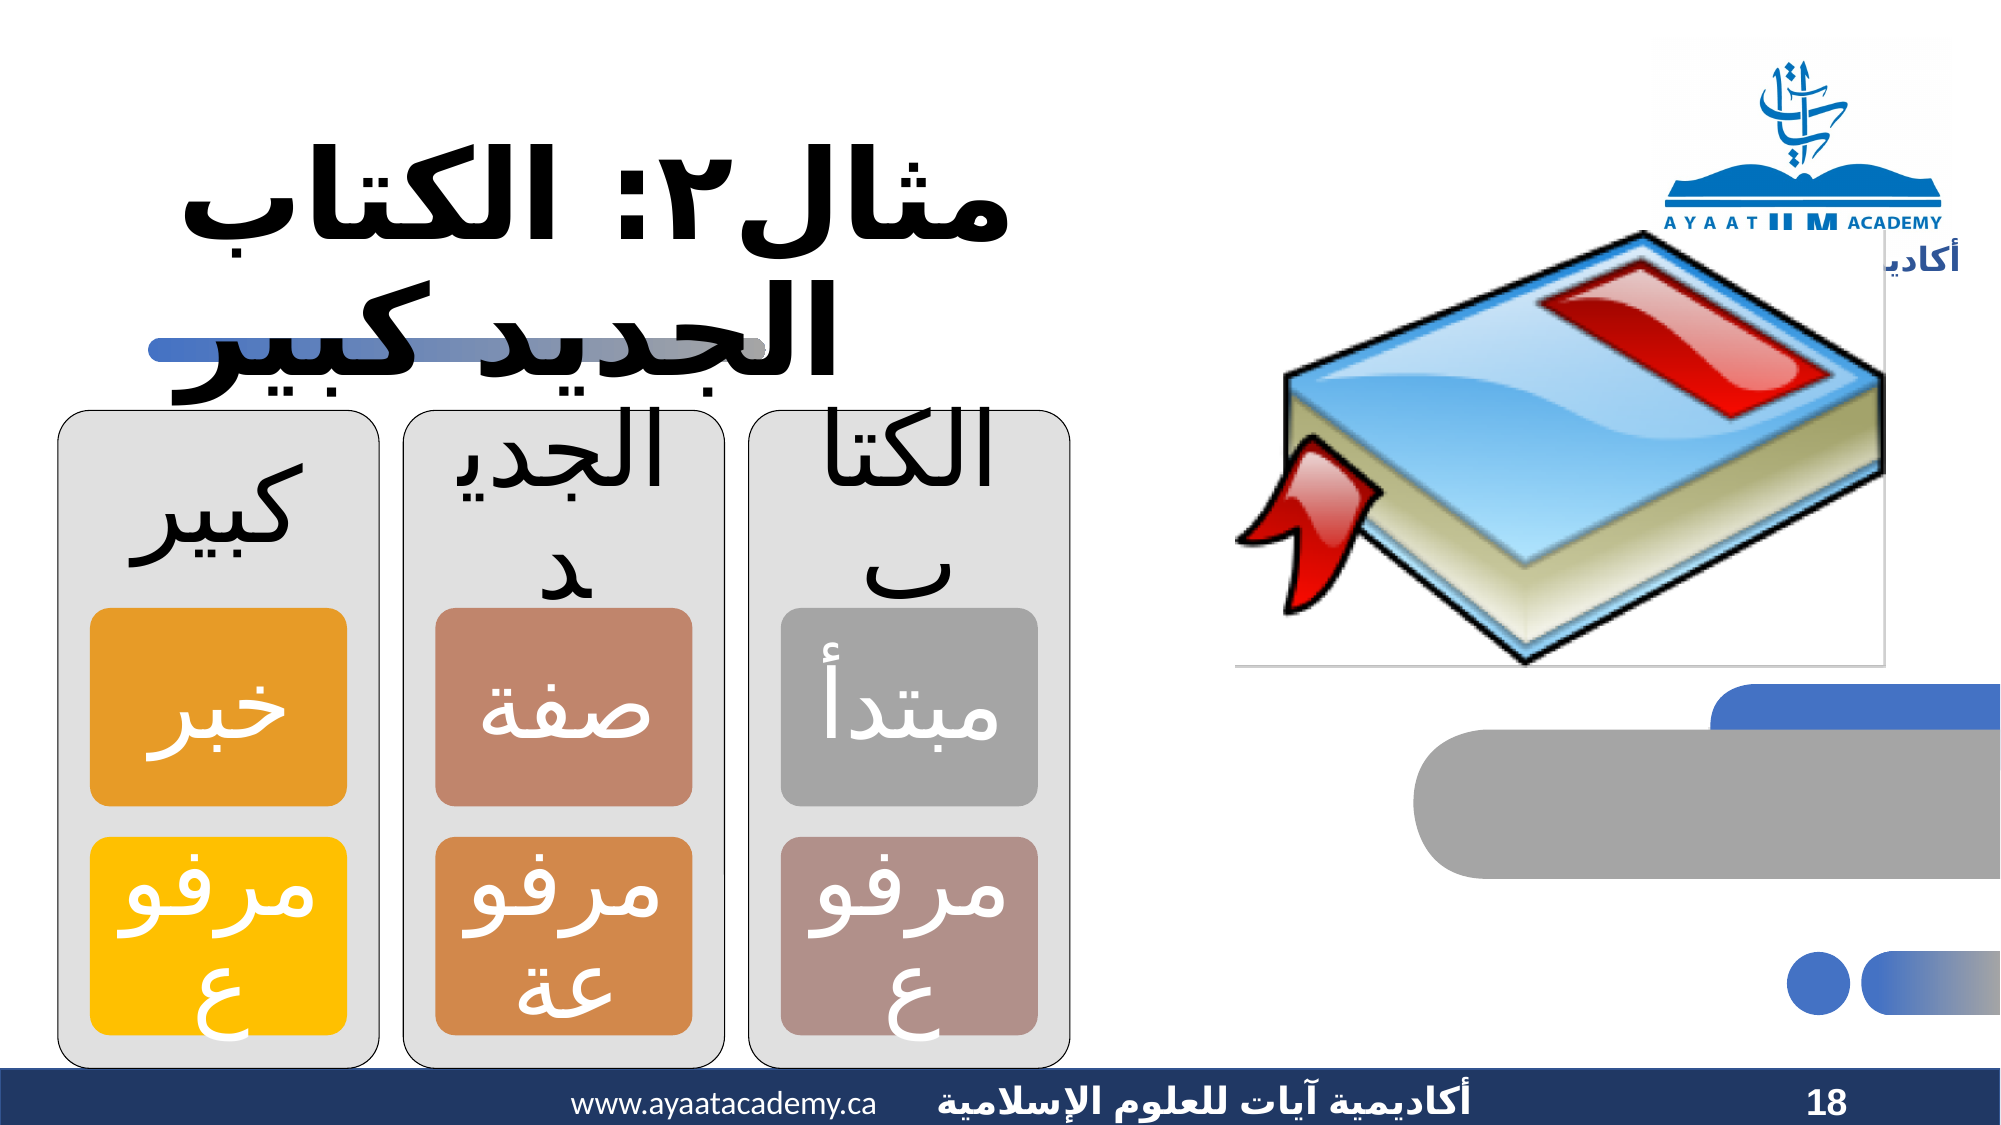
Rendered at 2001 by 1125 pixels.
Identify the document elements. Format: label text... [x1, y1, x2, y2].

title مثال٢: الكتاب الجديد كبير [162, 203, 1440, 331]
picture [1235, 37, 1952, 668]
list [57, 410, 1071, 1069]
slide_number 18 [1412, 1070, 1863, 1125]
